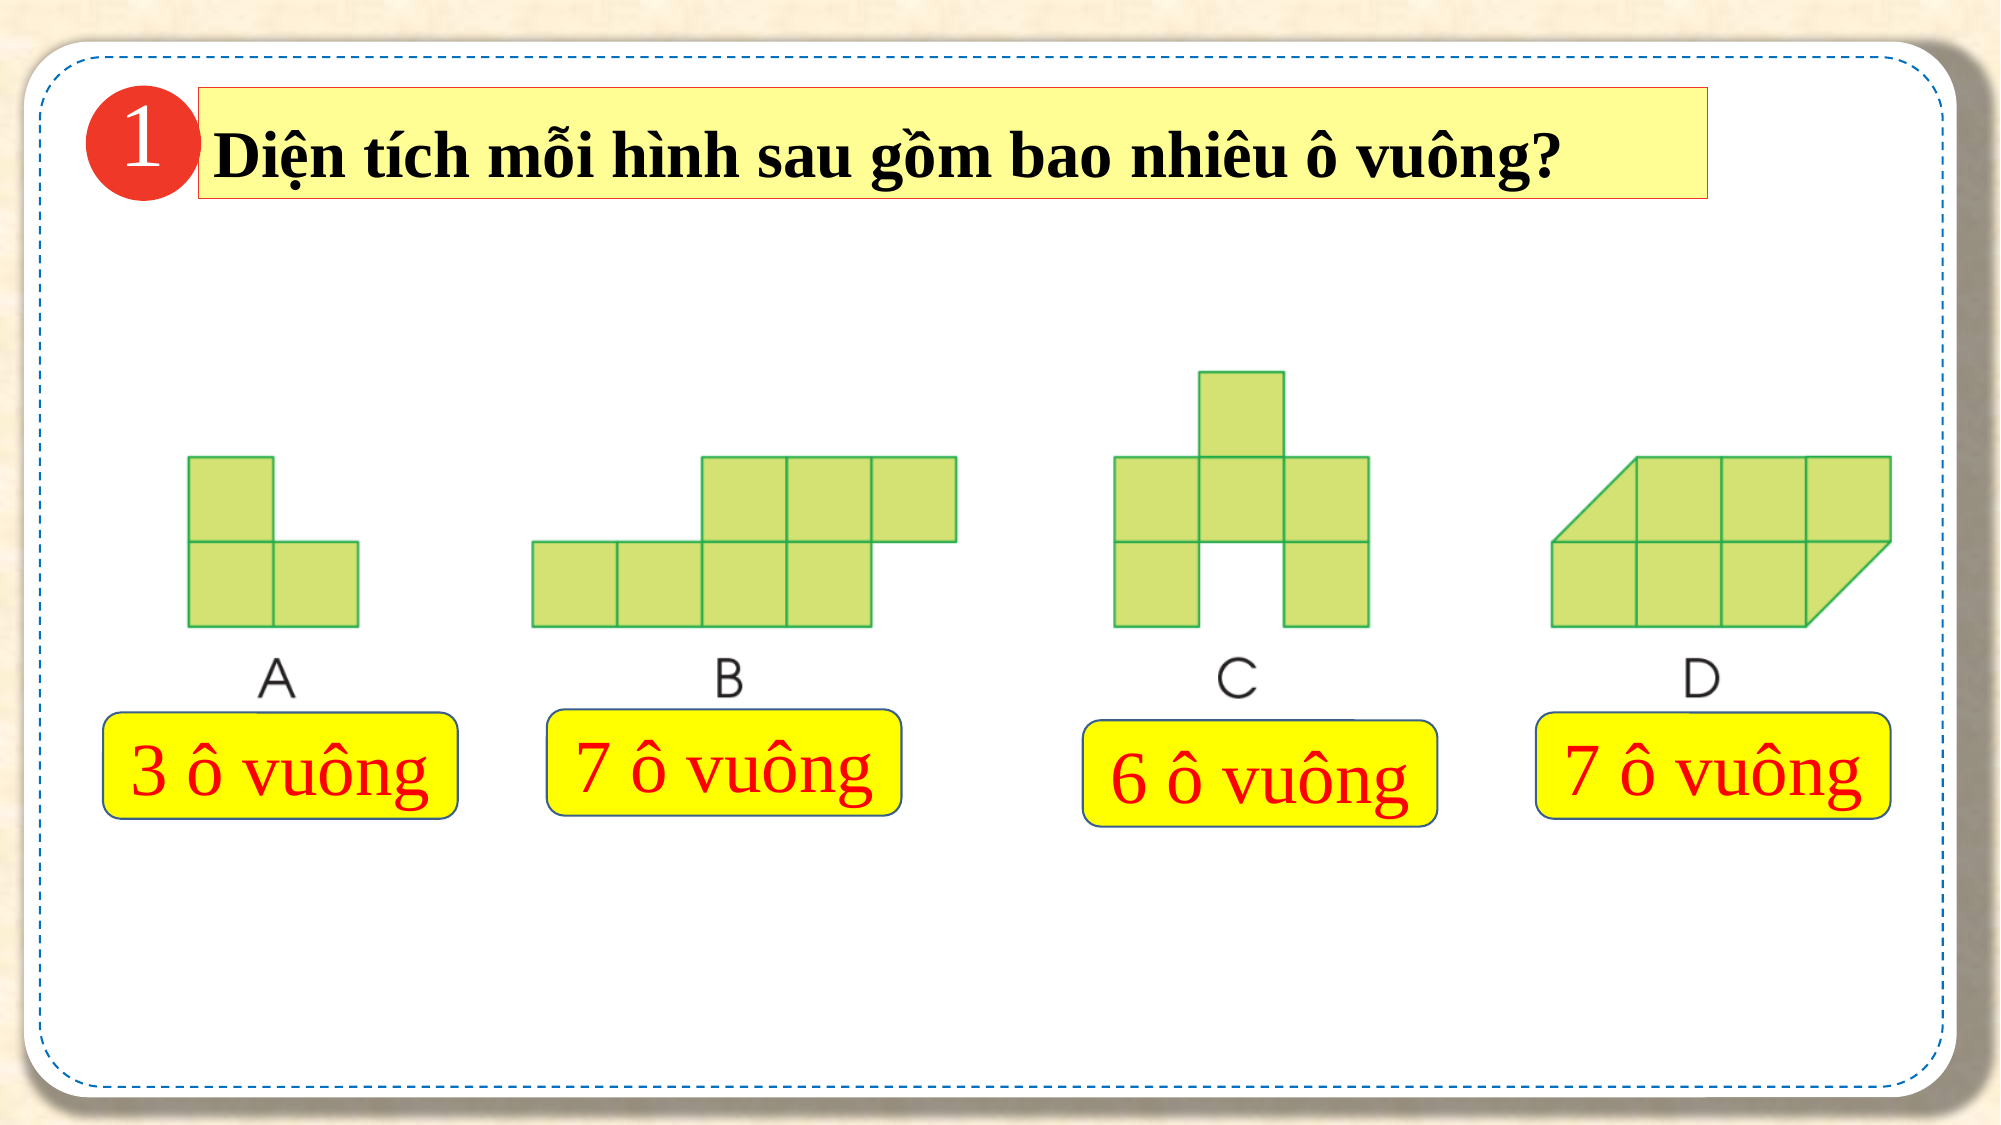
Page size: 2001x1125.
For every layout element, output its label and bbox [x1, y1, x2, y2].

text_box [72, 67, 1708, 201]
picture [0, 0, 2001, 1125]
text_box [23, 41, 1957, 1098]
